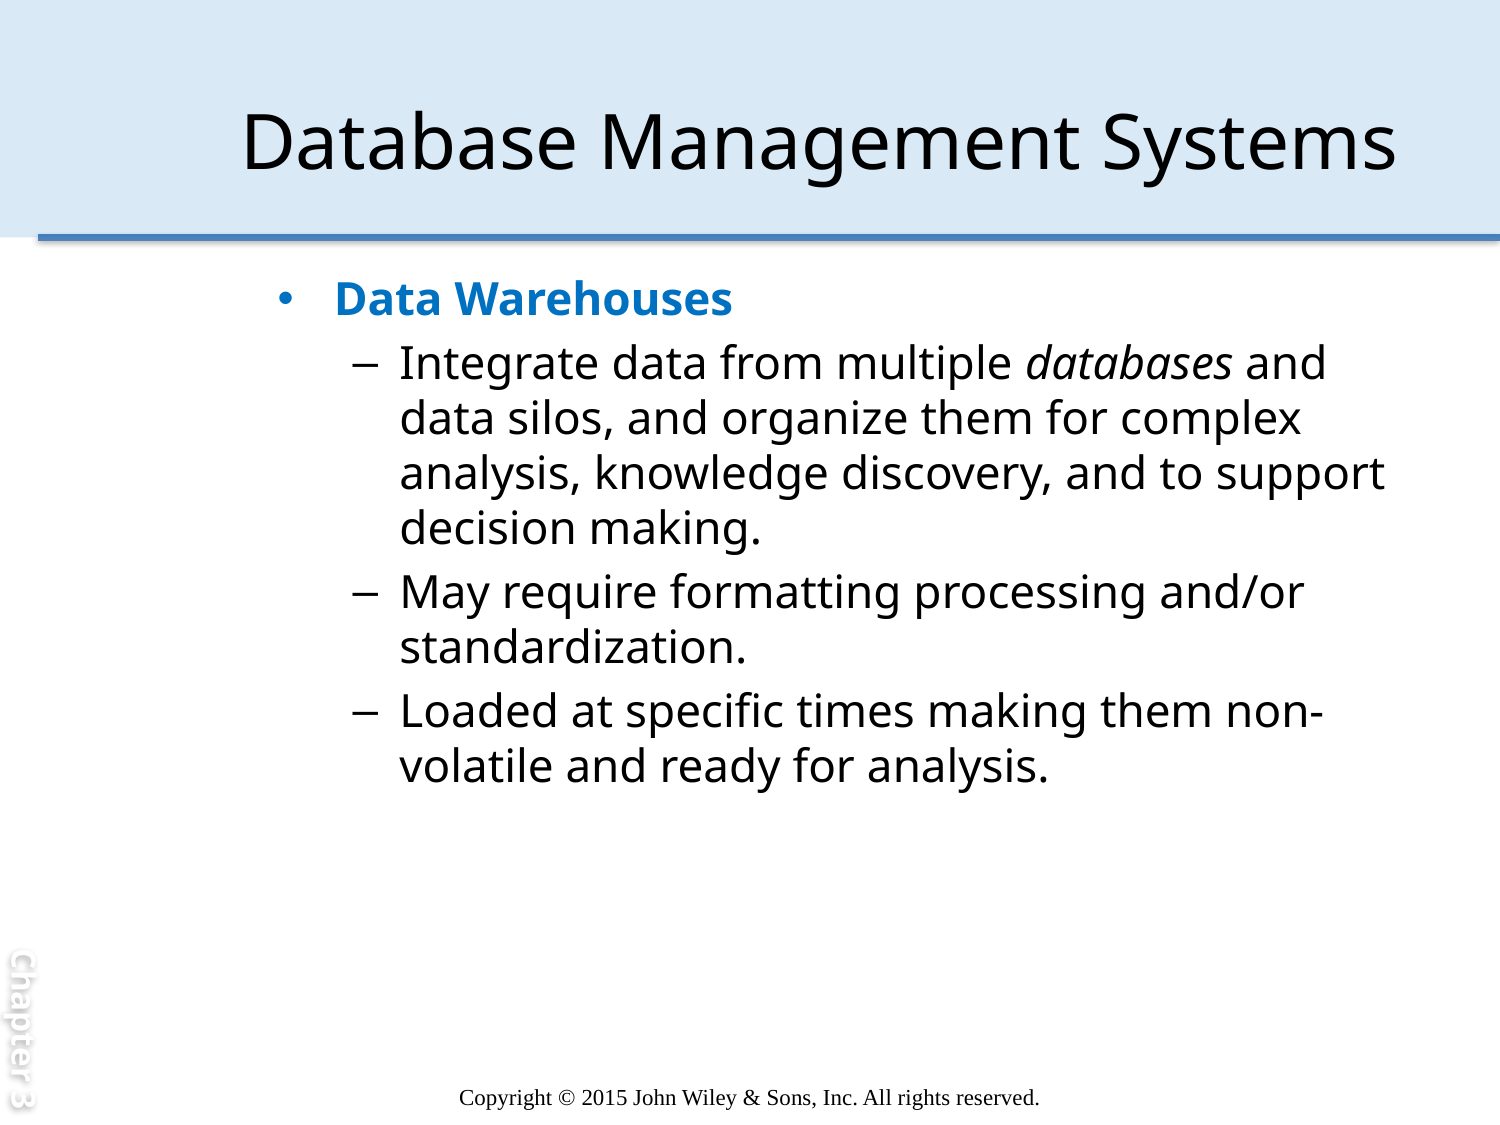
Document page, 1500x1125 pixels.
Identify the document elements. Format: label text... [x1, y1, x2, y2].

list Chapter 3 [0, 0, 50, 1125]
title Database Management Systems [225, 45, 1425, 233]
list Data Warehouses Integrate data from multiple databases and data silos, and organize them for complex analysis, knowledge discovery, and to support decision making. May require formatting processing and/or standardization. Loaded at specific times making them non-volatile and ready for analysis. [262, 262, 1425, 1005]
